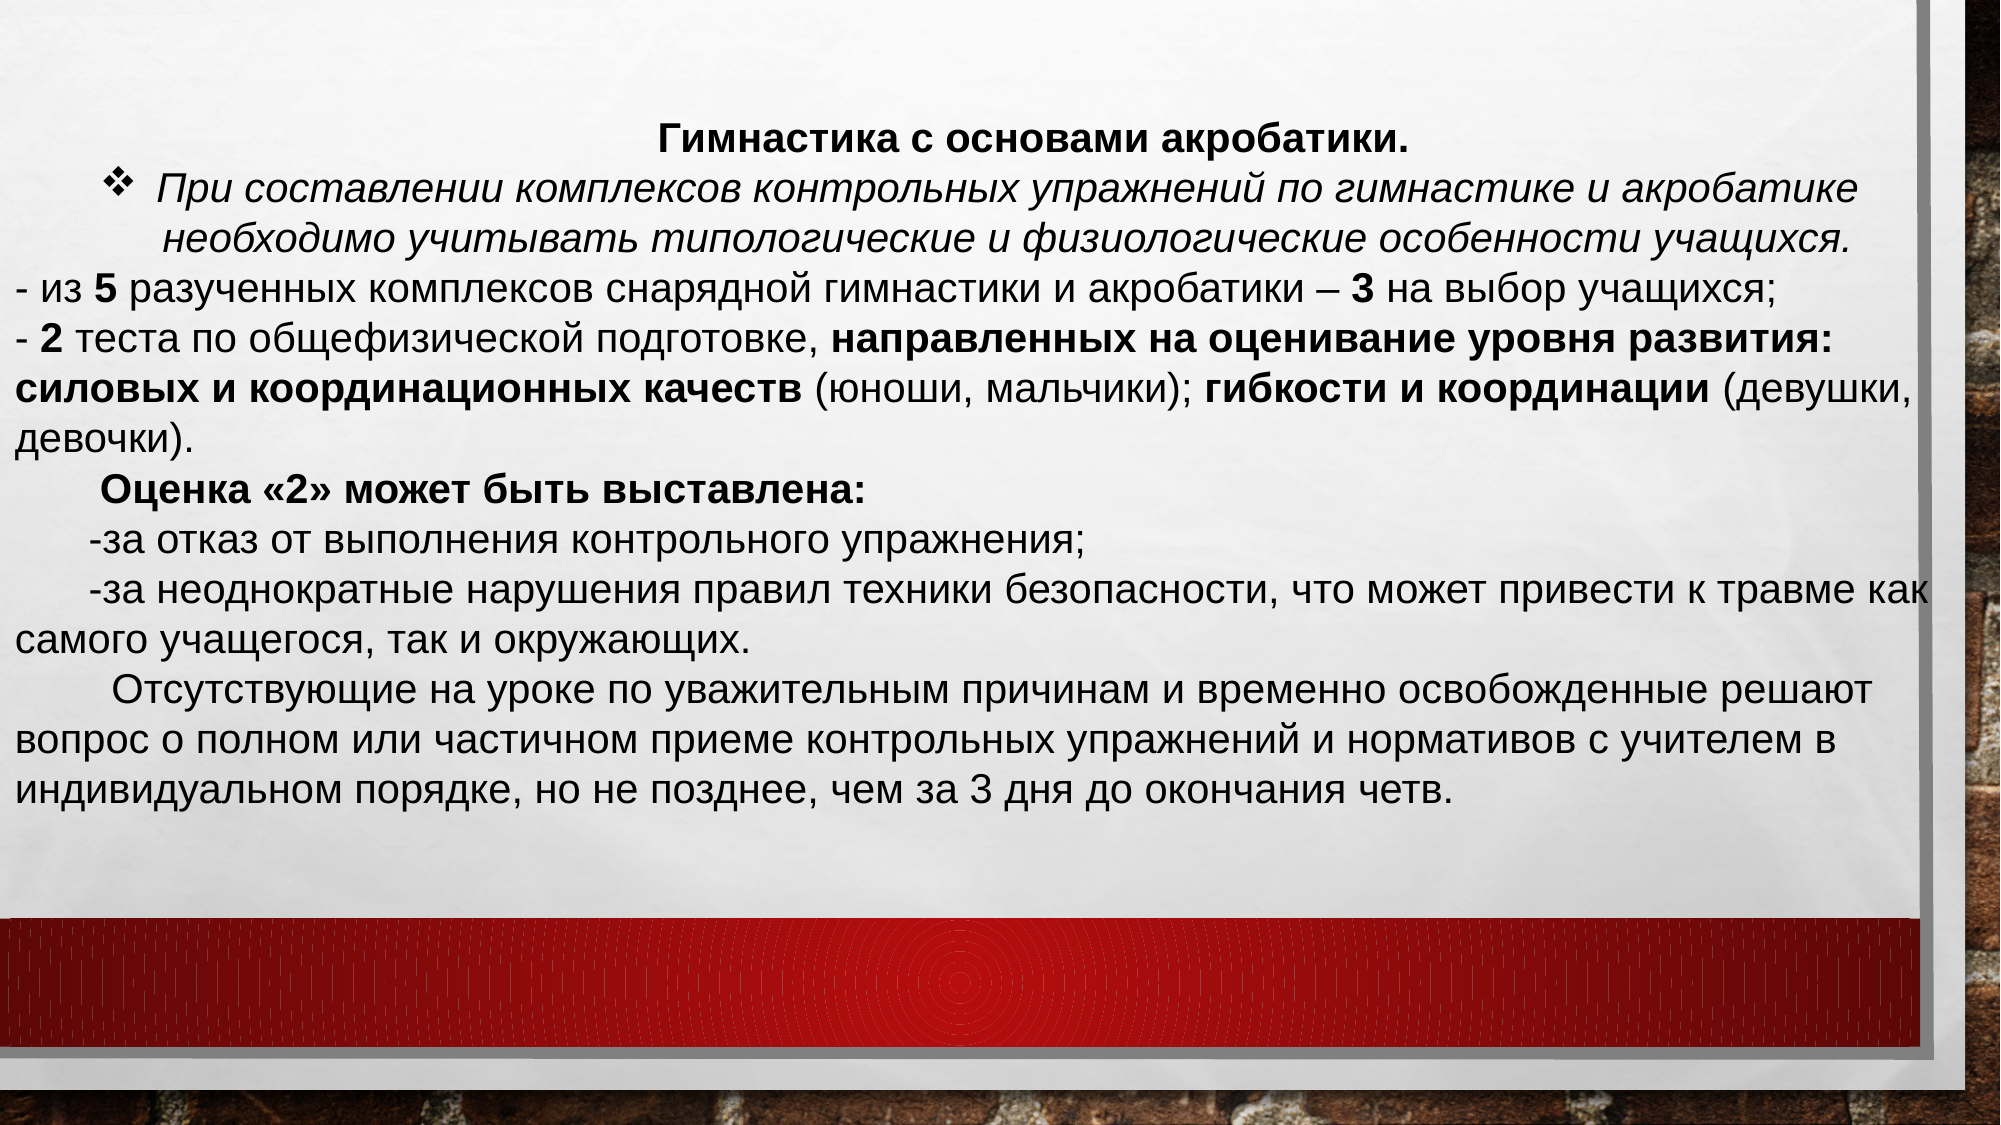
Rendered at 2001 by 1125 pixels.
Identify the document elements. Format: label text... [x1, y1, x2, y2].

picture [0, 0, 2000, 1125]
text_box Гимнастика с основами акробатики. При составлении комплексов контрольных упражнений по гимнастике и акробатике необходимо учитывать типологические и физиологические особенности учащихся. - из 5 разученных комплексов снарядной гимнастики и акробатики – 3 на выбор учащихся; - 2 теста по общефизической подготовке, направленных на оценивание уровня развития: силовых и координационных качеств (юноши, мальчики); гибкости и координации (девушки, девочки). Оценка «2» может быть выставлена: -за отказ от выполнения контрольного упражнения; -за неоднократные нарушения правил техники безопасности, что может привести к травме как самого учащегося, так и окружающих. Отсутствующие на уроке по уважительным причинам и временно освобожденные решают вопрос о полном или частичном приеме контрольных упражнений и нормативов с учителем в индивидуальном порядке, но не позднее, чем за 3 дня до окончания четв. [0, 103, 1965, 819]
